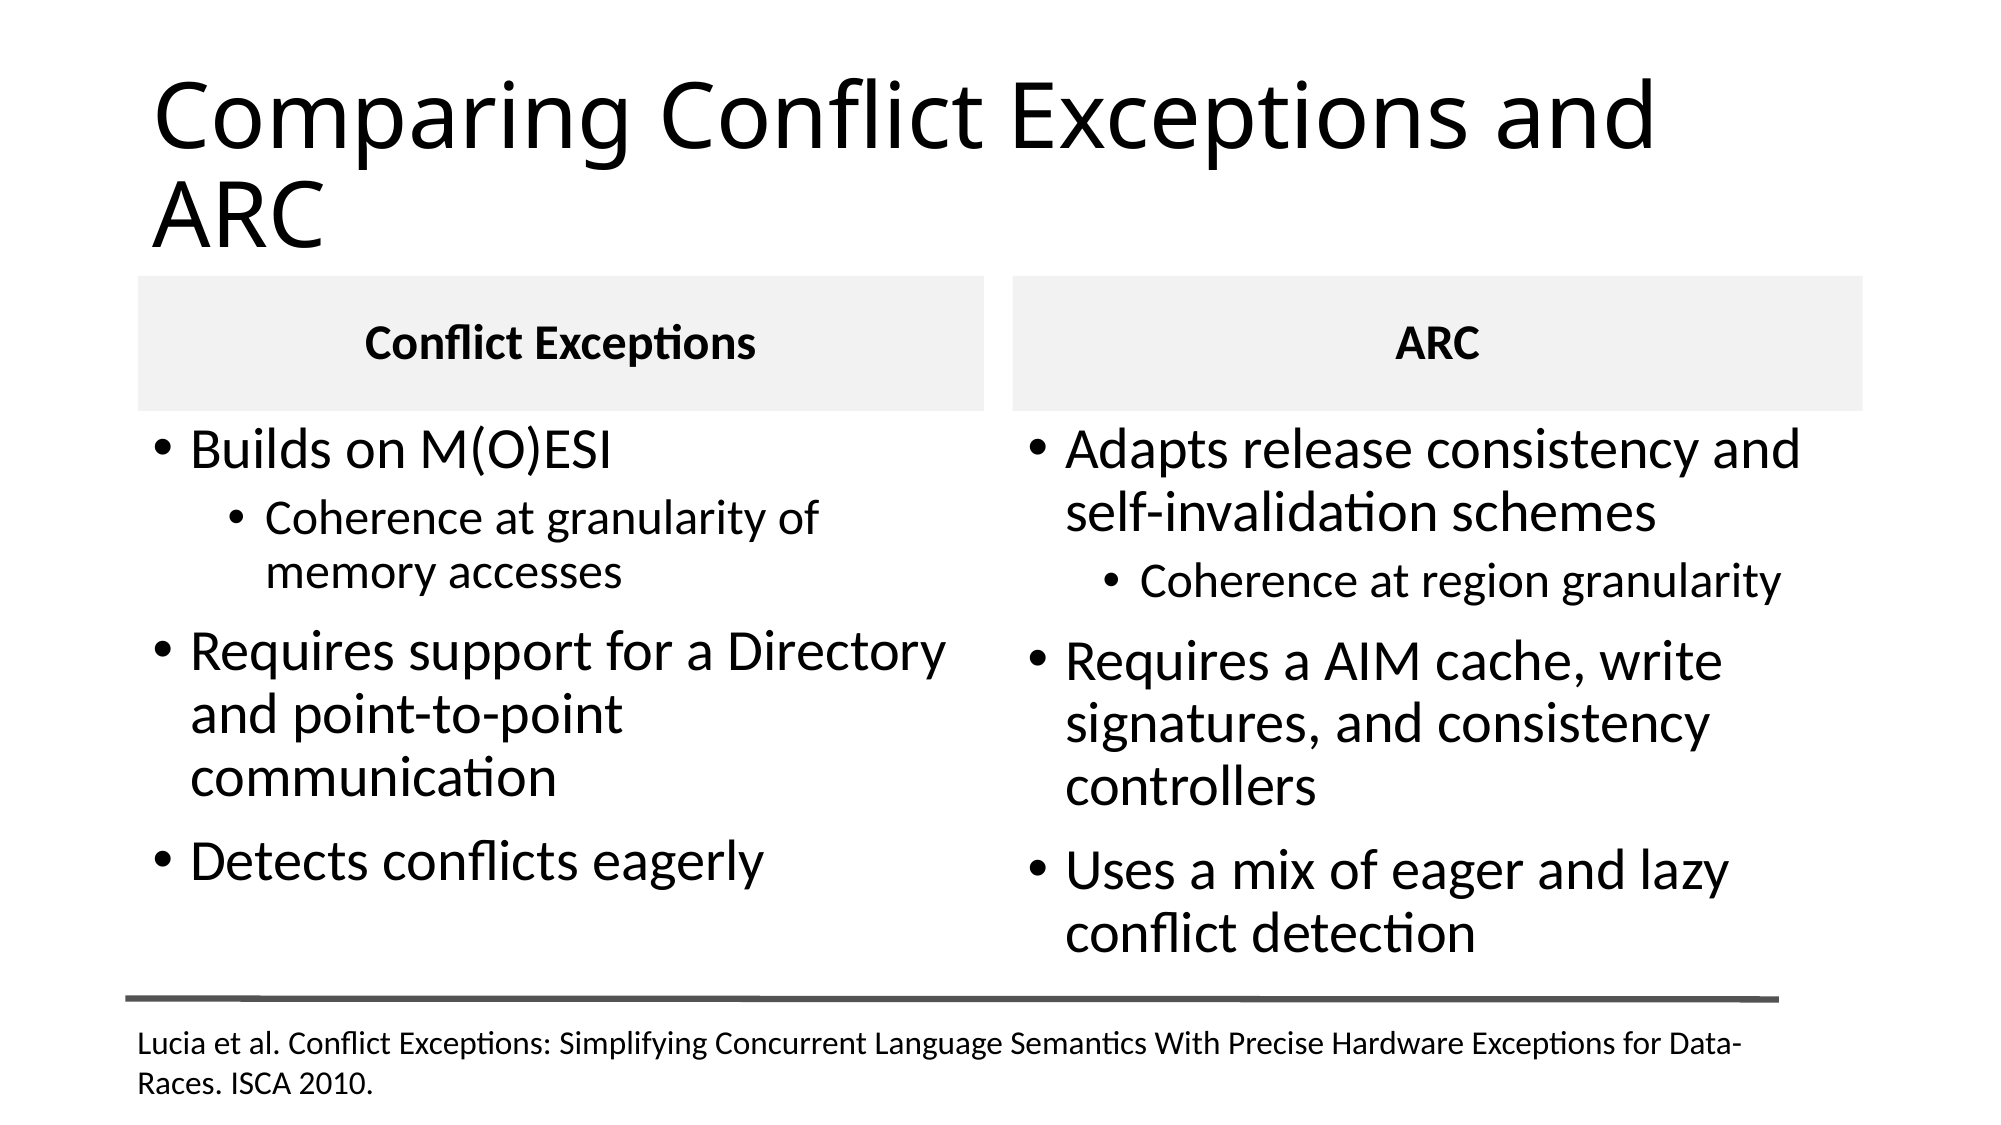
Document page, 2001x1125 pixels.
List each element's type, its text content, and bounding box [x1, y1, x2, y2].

list Builds on M(O)ESI Coherence at granularity of memory accesses Requires support for a Directory and point-to-point communication Detects conflicts eagerly [137, 410, 984, 995]
title Comparing Conflict Exceptions and ARC [137, 59, 1863, 278]
list ARC [1012, 275, 1863, 410]
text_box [122, 998, 1779, 1110]
list Conflict Exceptions [137, 275, 984, 410]
list Adapts release consistency and self-invalidation schemes Coherence at region granularity Requires a AIM cache, write signatures, and consistency controllers Uses a mix of eager and lazy conflict detection [1012, 410, 1863, 1016]
